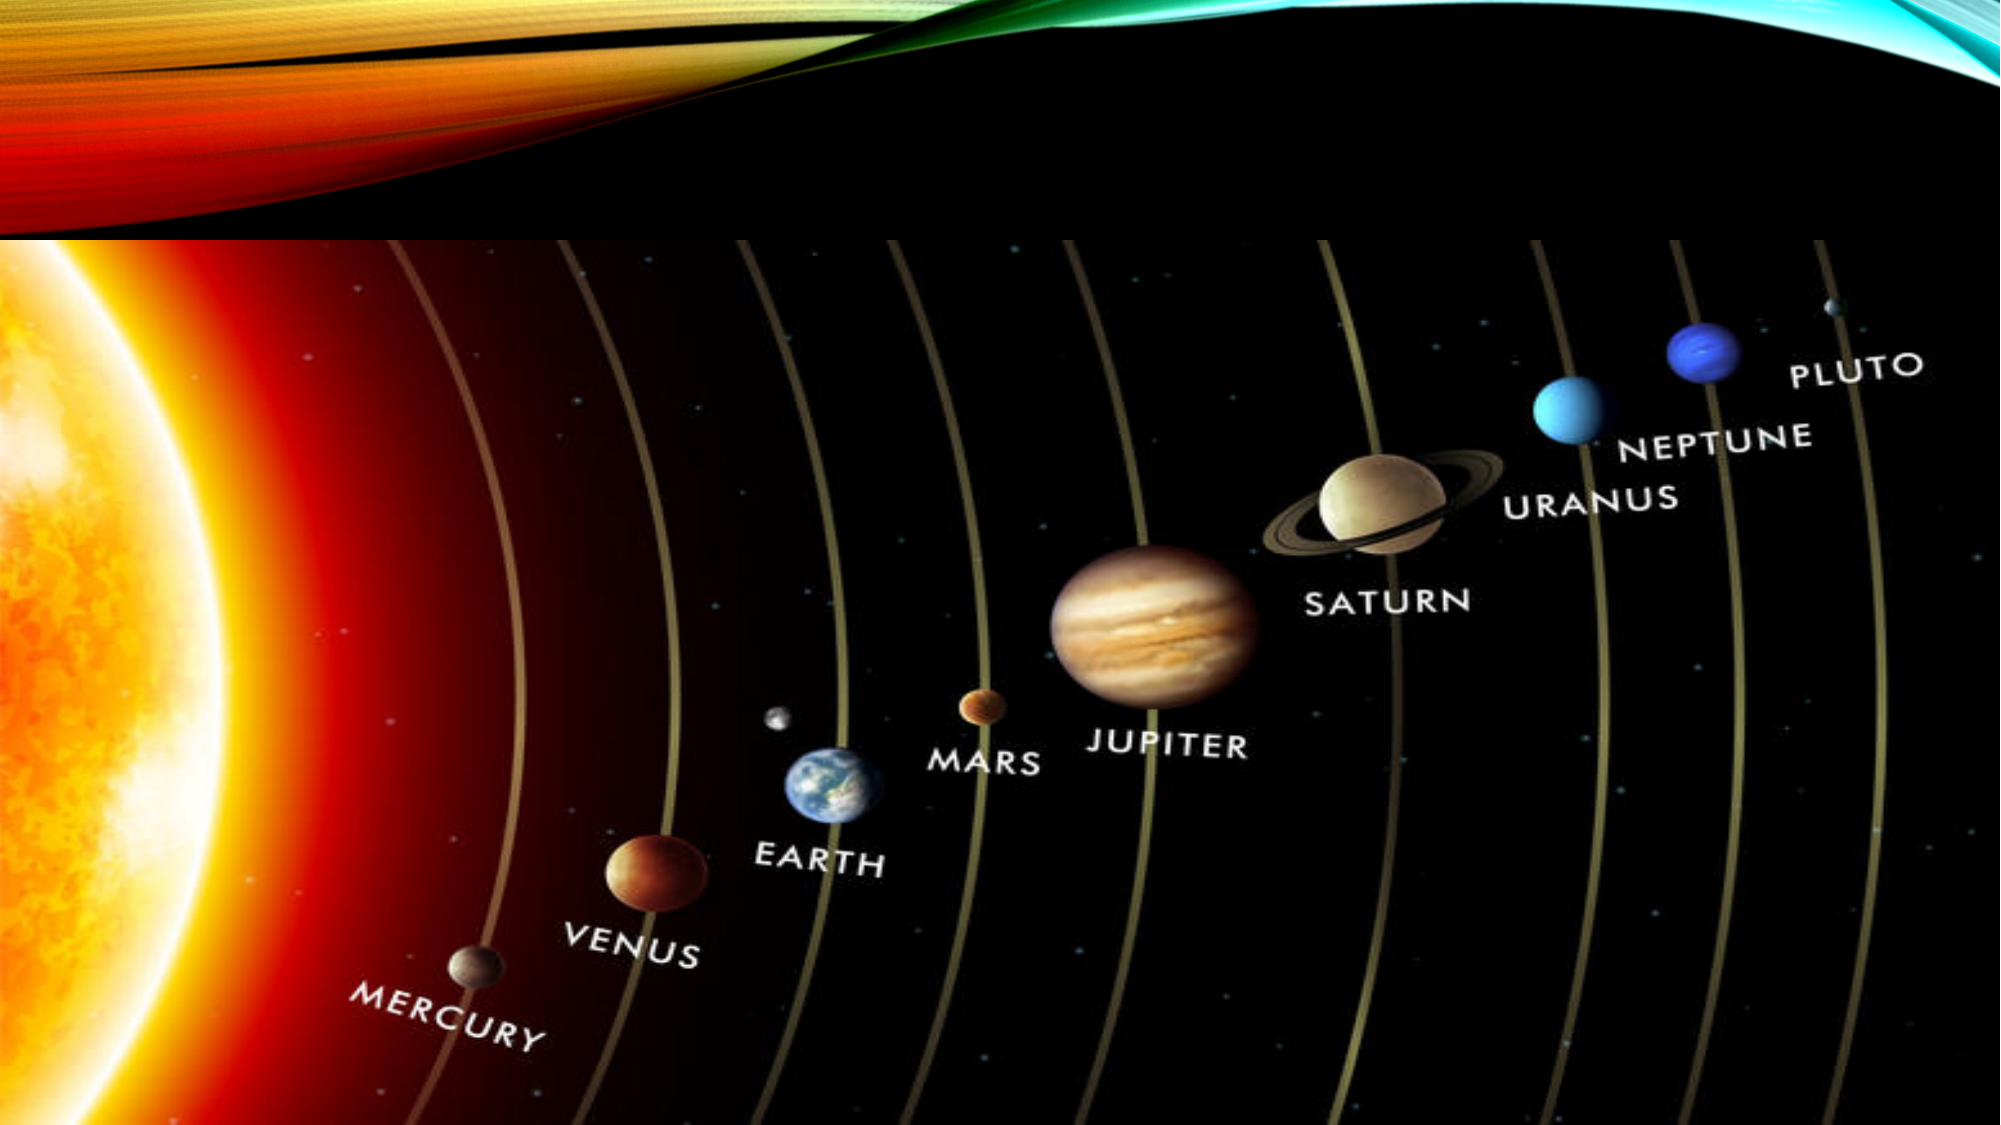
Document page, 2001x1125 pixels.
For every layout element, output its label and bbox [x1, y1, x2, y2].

list [0, 240, 2000, 1125]
picture [0, 0, 2000, 237]
